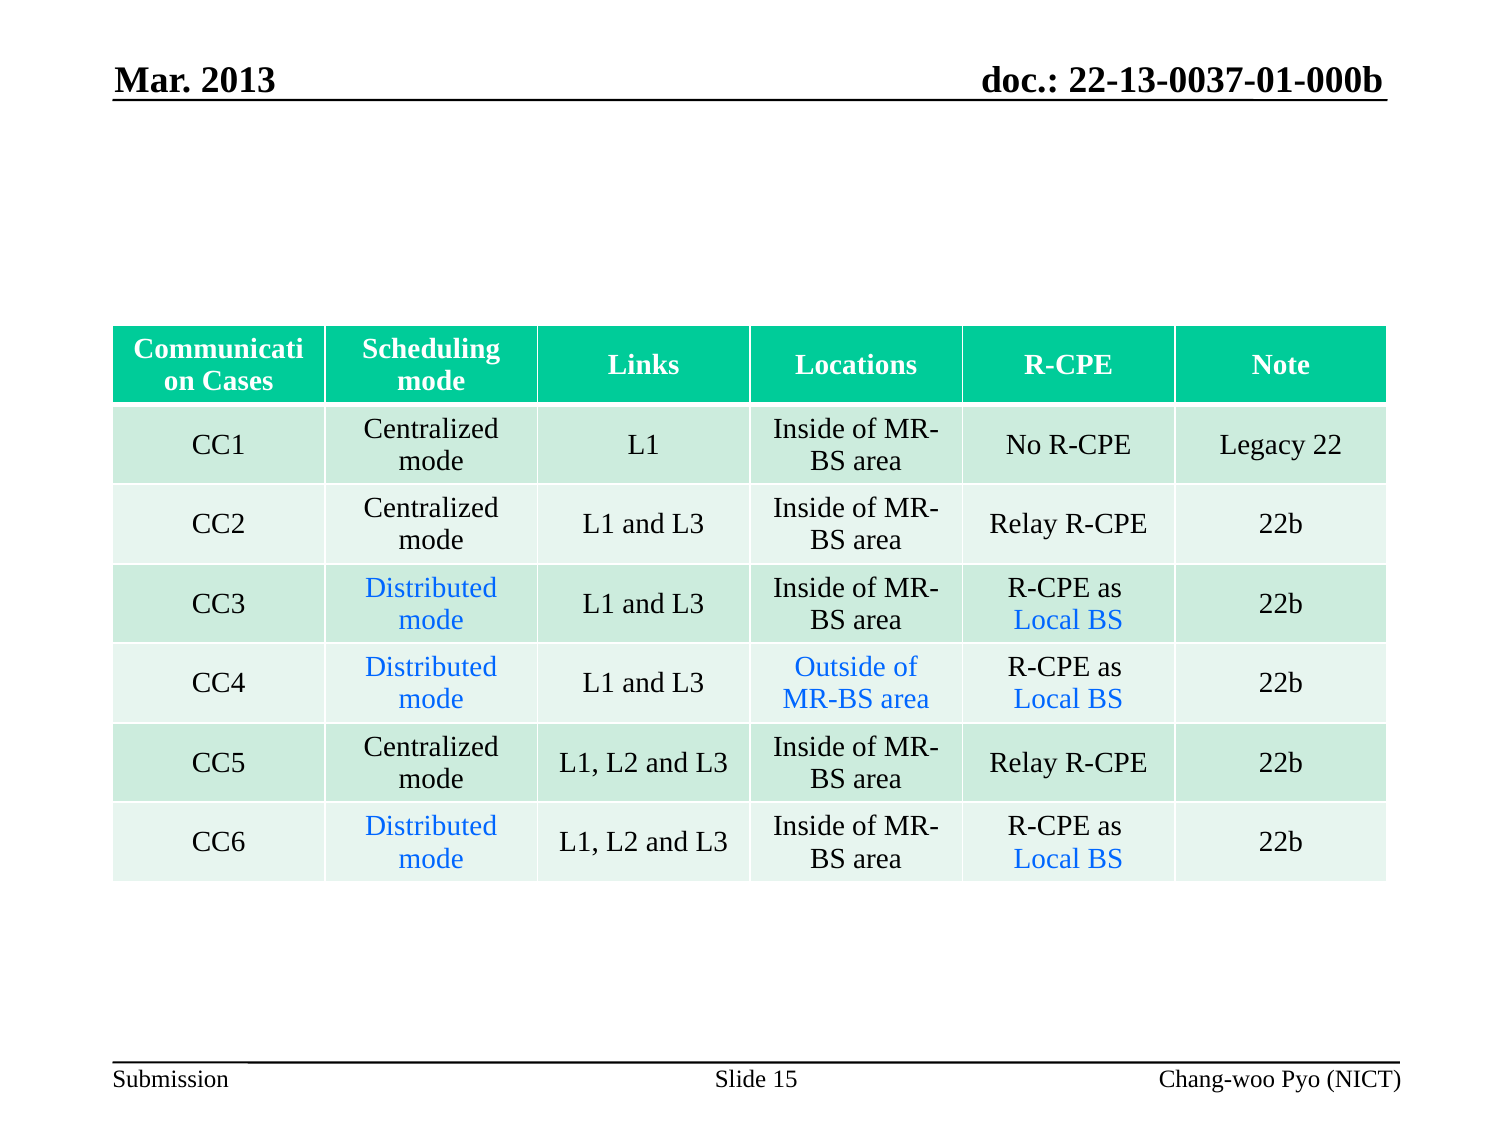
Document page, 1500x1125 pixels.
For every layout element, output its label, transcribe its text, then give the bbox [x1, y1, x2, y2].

table_cell Inside of MR-BS area [751, 485, 962, 563]
table_cell Relay R-CPE [963, 485, 1174, 563]
table_cell CC4 [113, 644, 324, 722]
table_cell CC6 [113, 803, 324, 881]
table_cell CC3 [113, 565, 324, 642]
table_cell 22b [1176, 803, 1386, 881]
table_cell Centralized mode [326, 407, 537, 483]
table_header R-CPE [963, 326, 1174, 402]
table_cell Centralized mode [326, 724, 537, 801]
table_header Links [538, 326, 749, 402]
footer Chang-woo Pyo (NICT) [1155, 1061, 1402, 1093]
table_cell CC1 [113, 407, 324, 483]
table_cell Relay R-CPE [963, 724, 1174, 801]
table_cell L1 [538, 407, 749, 483]
table_header Scheduling mode [326, 326, 537, 402]
table_cell Inside of MR-BS area [751, 803, 962, 881]
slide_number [114, 54, 278, 101]
table_header Note [1176, 326, 1386, 402]
table_cell R-CPE as Local BS [963, 803, 1174, 881]
table_cell Distributed mode [326, 644, 537, 722]
table_cell Legacy 22 [1176, 407, 1386, 483]
table_cell Inside of MR-BS area [751, 724, 962, 801]
table_cell L1, L2 and L3 [538, 724, 749, 801]
table_cell Distributed mode [326, 803, 537, 881]
table_cell L1, L2 and L3 [538, 803, 749, 881]
table_cell No R-CPE [963, 407, 1174, 483]
table_cell Outside of MR-BS area [751, 644, 962, 722]
table_cell Inside of MR-BS area [751, 565, 962, 642]
table_cell Distributed mode [326, 565, 537, 642]
table_cell 22b [1176, 485, 1386, 563]
table_cell 22b [1176, 644, 1386, 722]
table_cell Centralized mode [326, 485, 537, 563]
table_header Communication Cases [113, 326, 324, 402]
table_cell L1 and L3 [538, 485, 749, 563]
table_cell CC2 [113, 485, 324, 563]
table_cell L1 and L3 [538, 644, 749, 722]
table_cell Inside of MR-BS area [751, 407, 962, 483]
table_cell 22b [1176, 565, 1386, 642]
table_cell R-CPE as Local BS [963, 565, 1174, 642]
table_cell R-CPE as Local BS [963, 644, 1174, 722]
slide_number Slide 15 [712, 1061, 800, 1093]
table_header Locations [751, 326, 962, 402]
table_cell CC5 [113, 724, 324, 801]
table_cell 22b [1176, 724, 1386, 801]
table_cell L1 and L3 [538, 565, 749, 642]
